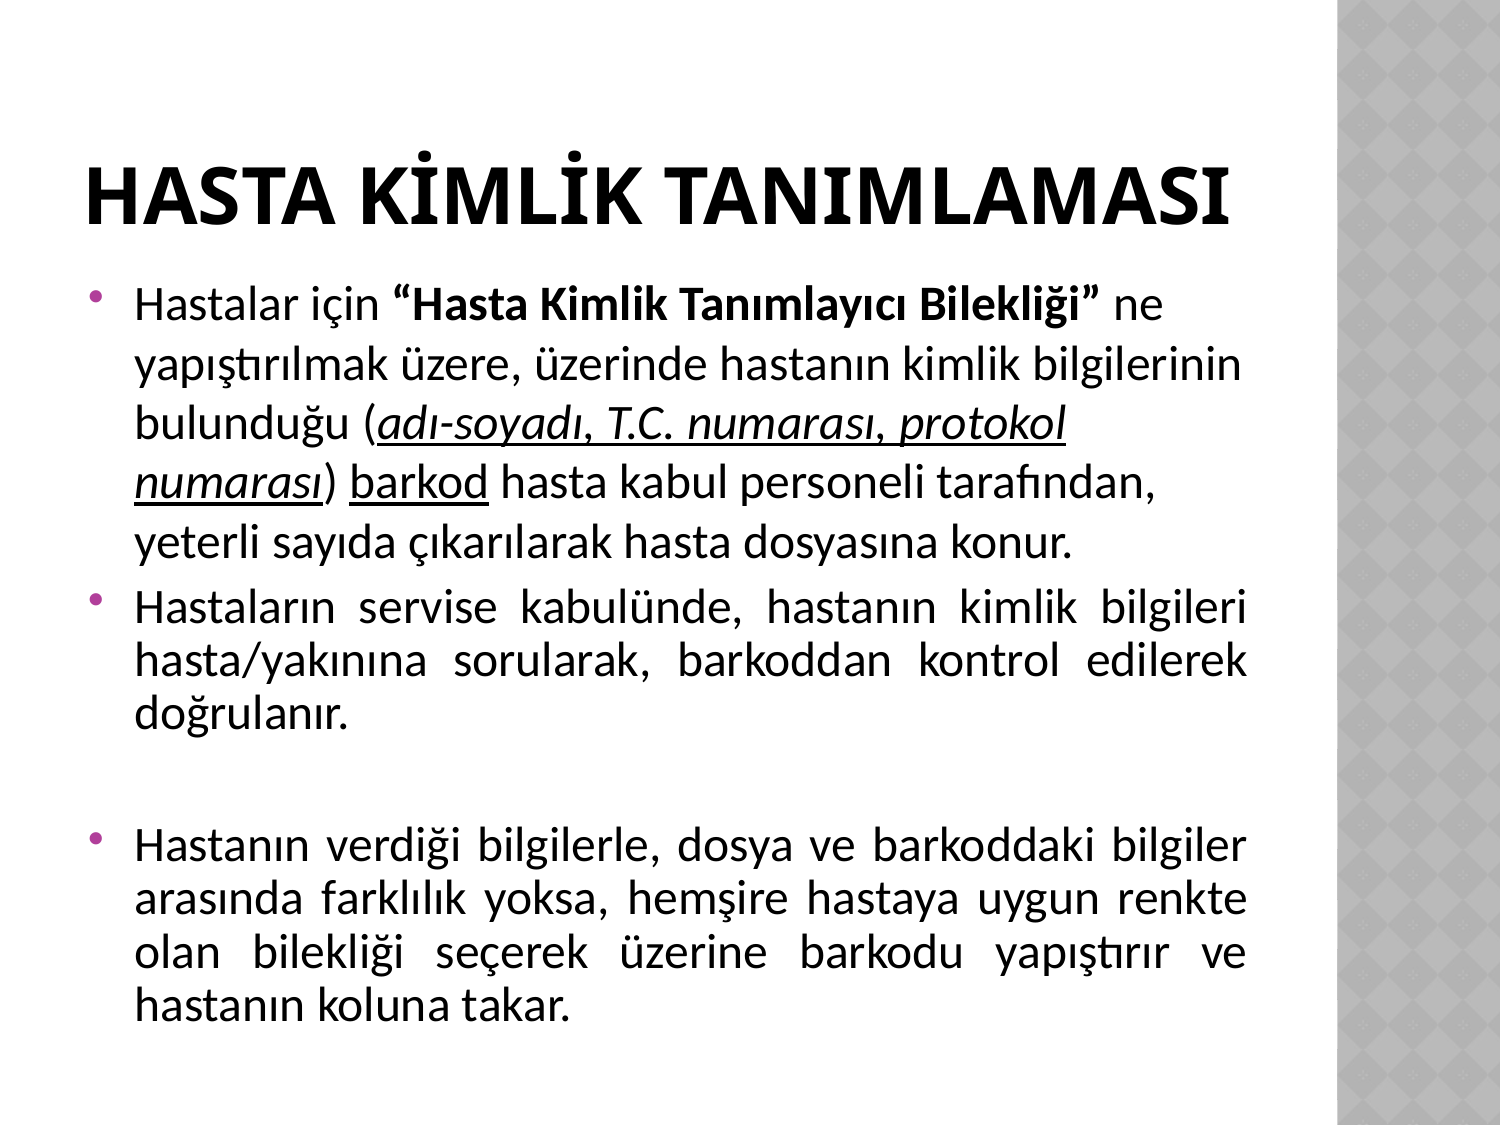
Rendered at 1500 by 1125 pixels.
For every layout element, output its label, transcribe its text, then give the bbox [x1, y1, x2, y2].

list Hastalar için “Hasta Kimlik Tanımlayıcı Bilekliği” ne yapıştırılmak üzere, üzerinde hastanın kimlik bilgilerinin bulunduğu (adı-soyadı, T.C. numarası, protokol numarası) barkod hasta kabul personeli tarafından, yeterli sayıda çıkarılarak hasta dosyasına konur. Hastaların servise kabulünde, hastanın kimlik bilgileri hasta/yakınına sorularak, barkoddan kontrol edilerek doğrulanır. Hastanın verdiği bilgilerle, dosya ve barkoddaki bilgiler arasında farklılık yoksa, hemşire hastaya uygun renkte olan bilekliği seçerek üzerine barkodu yapıştırır ve hastanın koluna takar. [75, 264, 1263, 1059]
title HASTA KİMLİK TANIMLAMASI [75, 52, 1263, 240]
